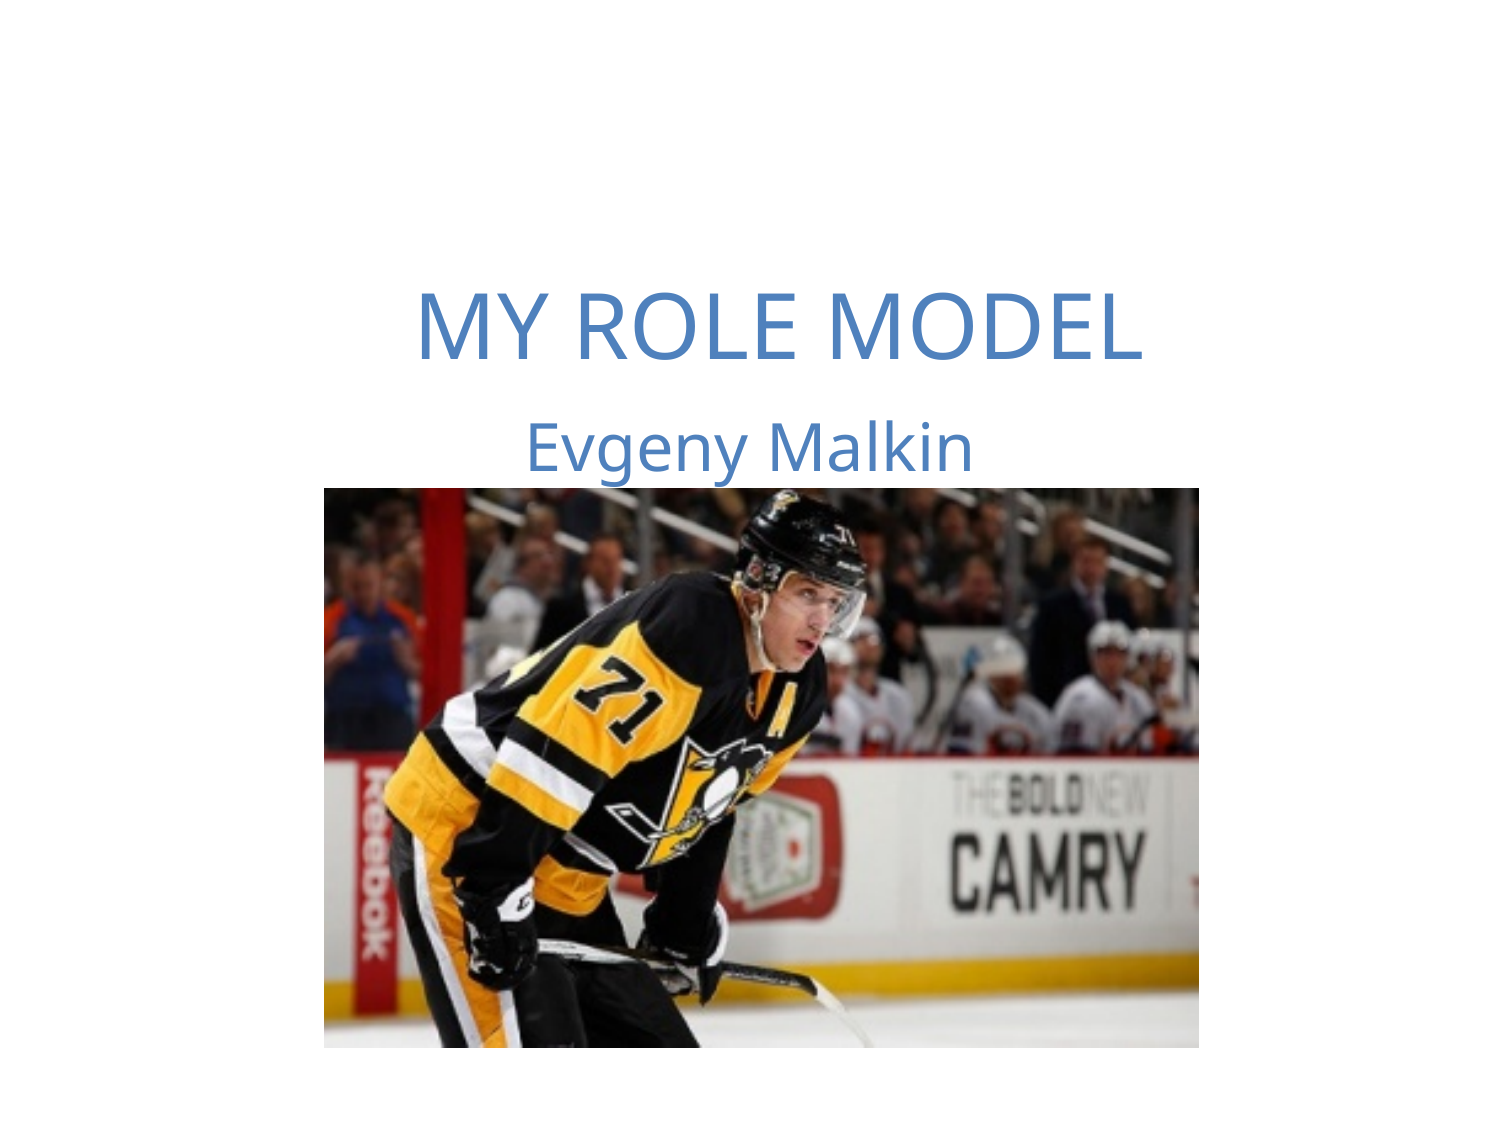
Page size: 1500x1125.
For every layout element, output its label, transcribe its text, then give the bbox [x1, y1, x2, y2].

picture [324, 488, 1200, 1048]
title MY ROLE MODEL [53, 54, 1388, 591]
subtitle Evgeny Malkin [225, 397, 1275, 925]
